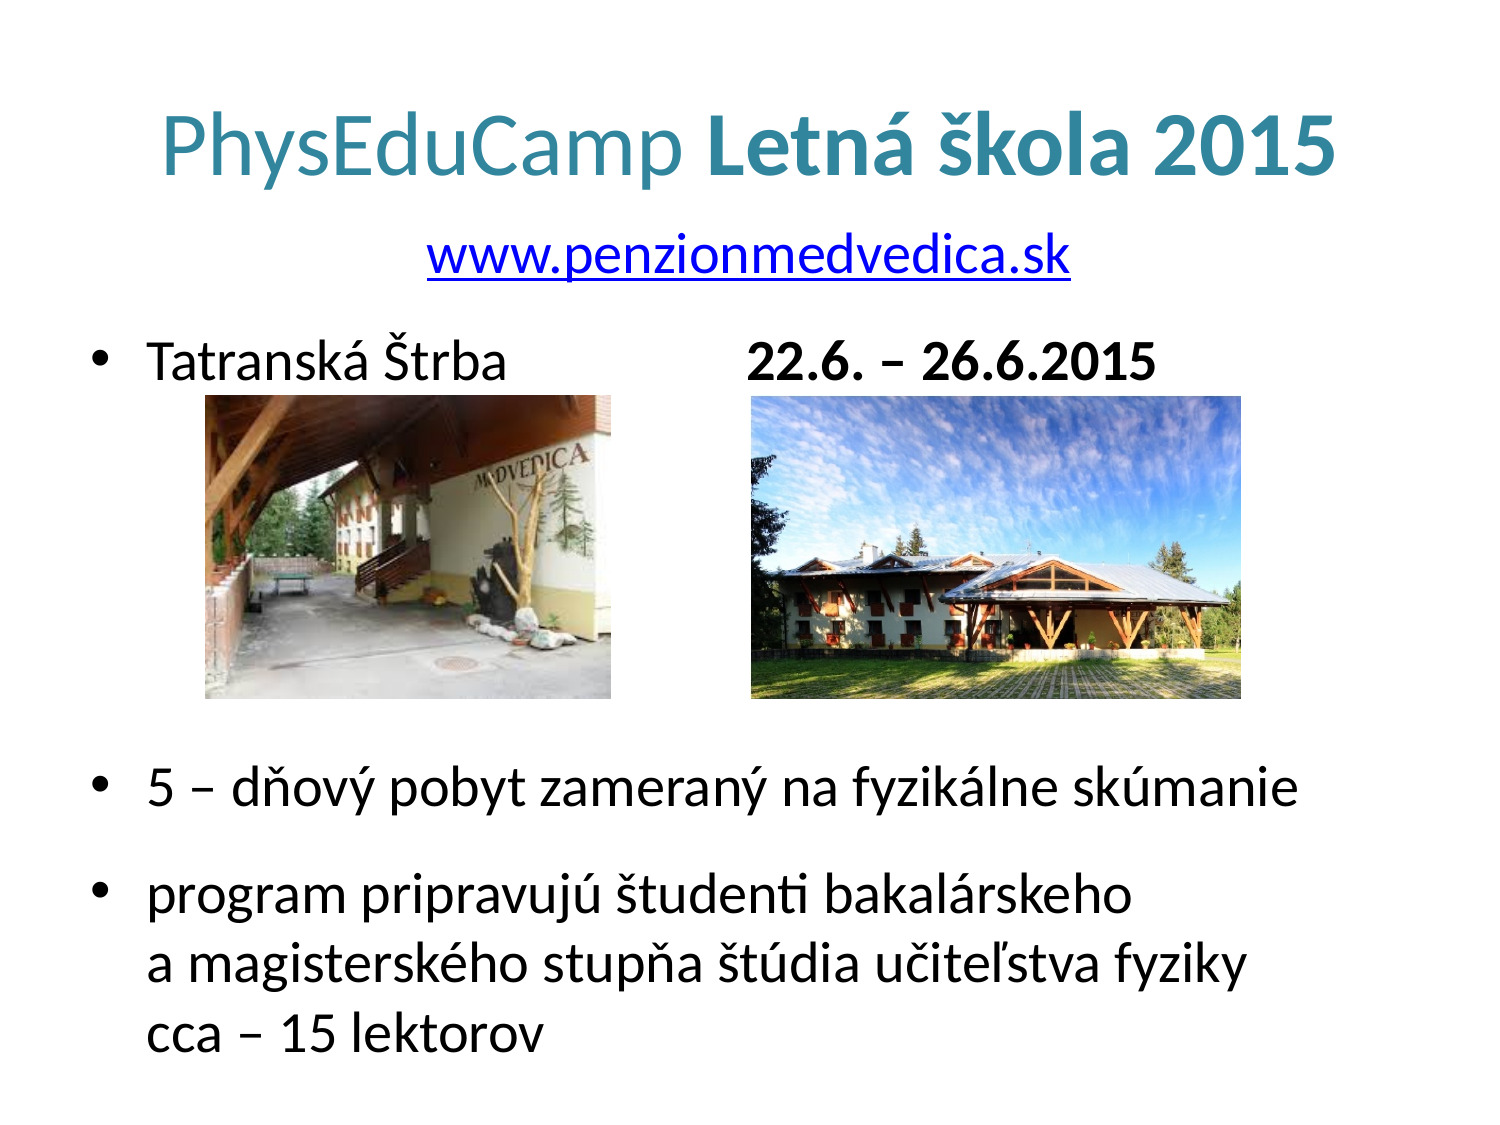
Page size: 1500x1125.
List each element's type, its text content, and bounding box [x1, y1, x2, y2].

list www.penzionmedvedica.sk Tatranská Štrba 22.6. – 26.6.2015 5 – dňový pobyt zameraný na fyzikálne skúmanie program pripravujú študenti bakalárskeho a magisterského stupňa štúdia učiteľstva fyziky cca – 15 lektorov [75, 208, 1424, 1083]
title PhysEduCamp Letná škola 2015 [75, 45, 1425, 233]
picture [749, 395, 1241, 699]
picture [205, 395, 611, 699]
